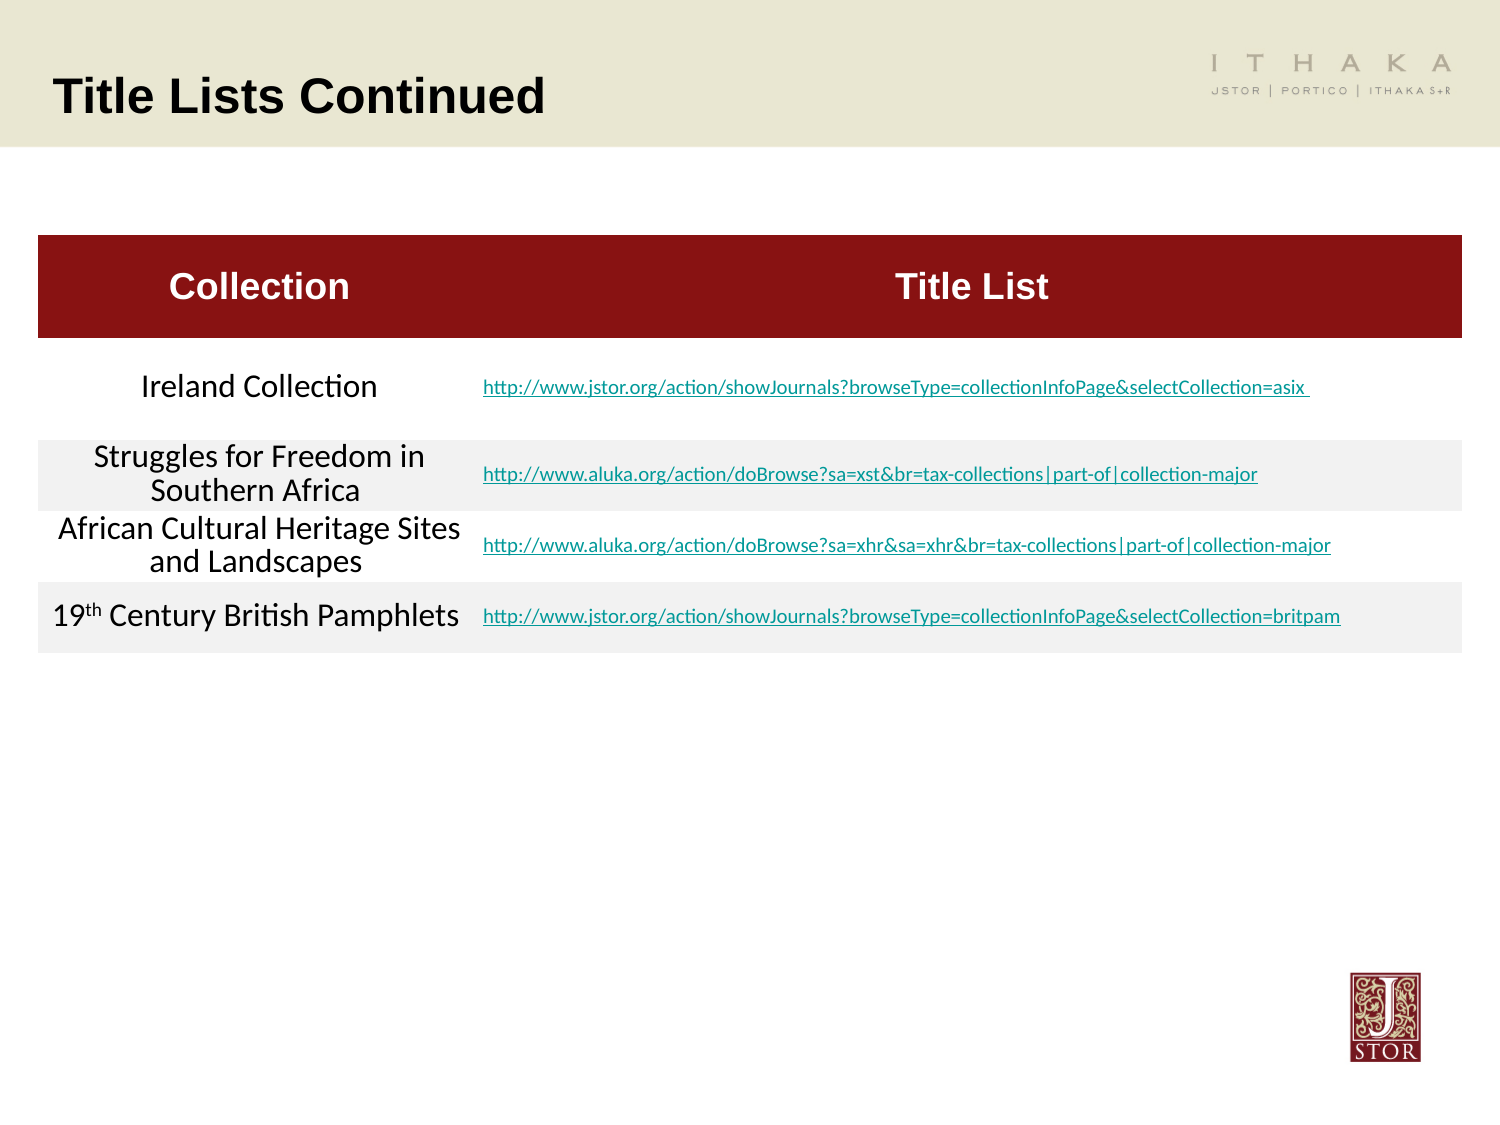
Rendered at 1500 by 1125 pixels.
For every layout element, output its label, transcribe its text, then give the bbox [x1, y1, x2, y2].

table_cell 19th Century British Pamphlets [38, 582, 482, 653]
picture [0, 0, 1500, 1125]
table_cell http://www.aluka.org/action/doBrowse?sa=xst&br=tax-collections|part-of|collection-major [482, 440, 1462, 511]
table_cell African Cultural Heritage Sites and Landscapes [38, 511, 482, 582]
table_cell http://www.jstor.org/action/showJournals?browseType=collectionInfoPage&selectCollection=britpam [482, 582, 1462, 653]
table_header Collection [38, 235, 482, 338]
table_cell http://www.aluka.org/action/doBrowse?sa=xhr&sa=xhr&br=tax-collections|part-of|collection-major [482, 511, 1462, 582]
table_header Title List [482, 235, 1462, 338]
table_cell Struggles for Freedom in Southern Africa [38, 440, 482, 511]
title Title Lists Continued [37, 37, 1213, 151]
table_cell Ireland Collection [38, 338, 482, 440]
table_cell http://www.jstor.org/action/showJournals?browseType=collectionInfoPage&selectCollection=asix [482, 338, 1462, 440]
